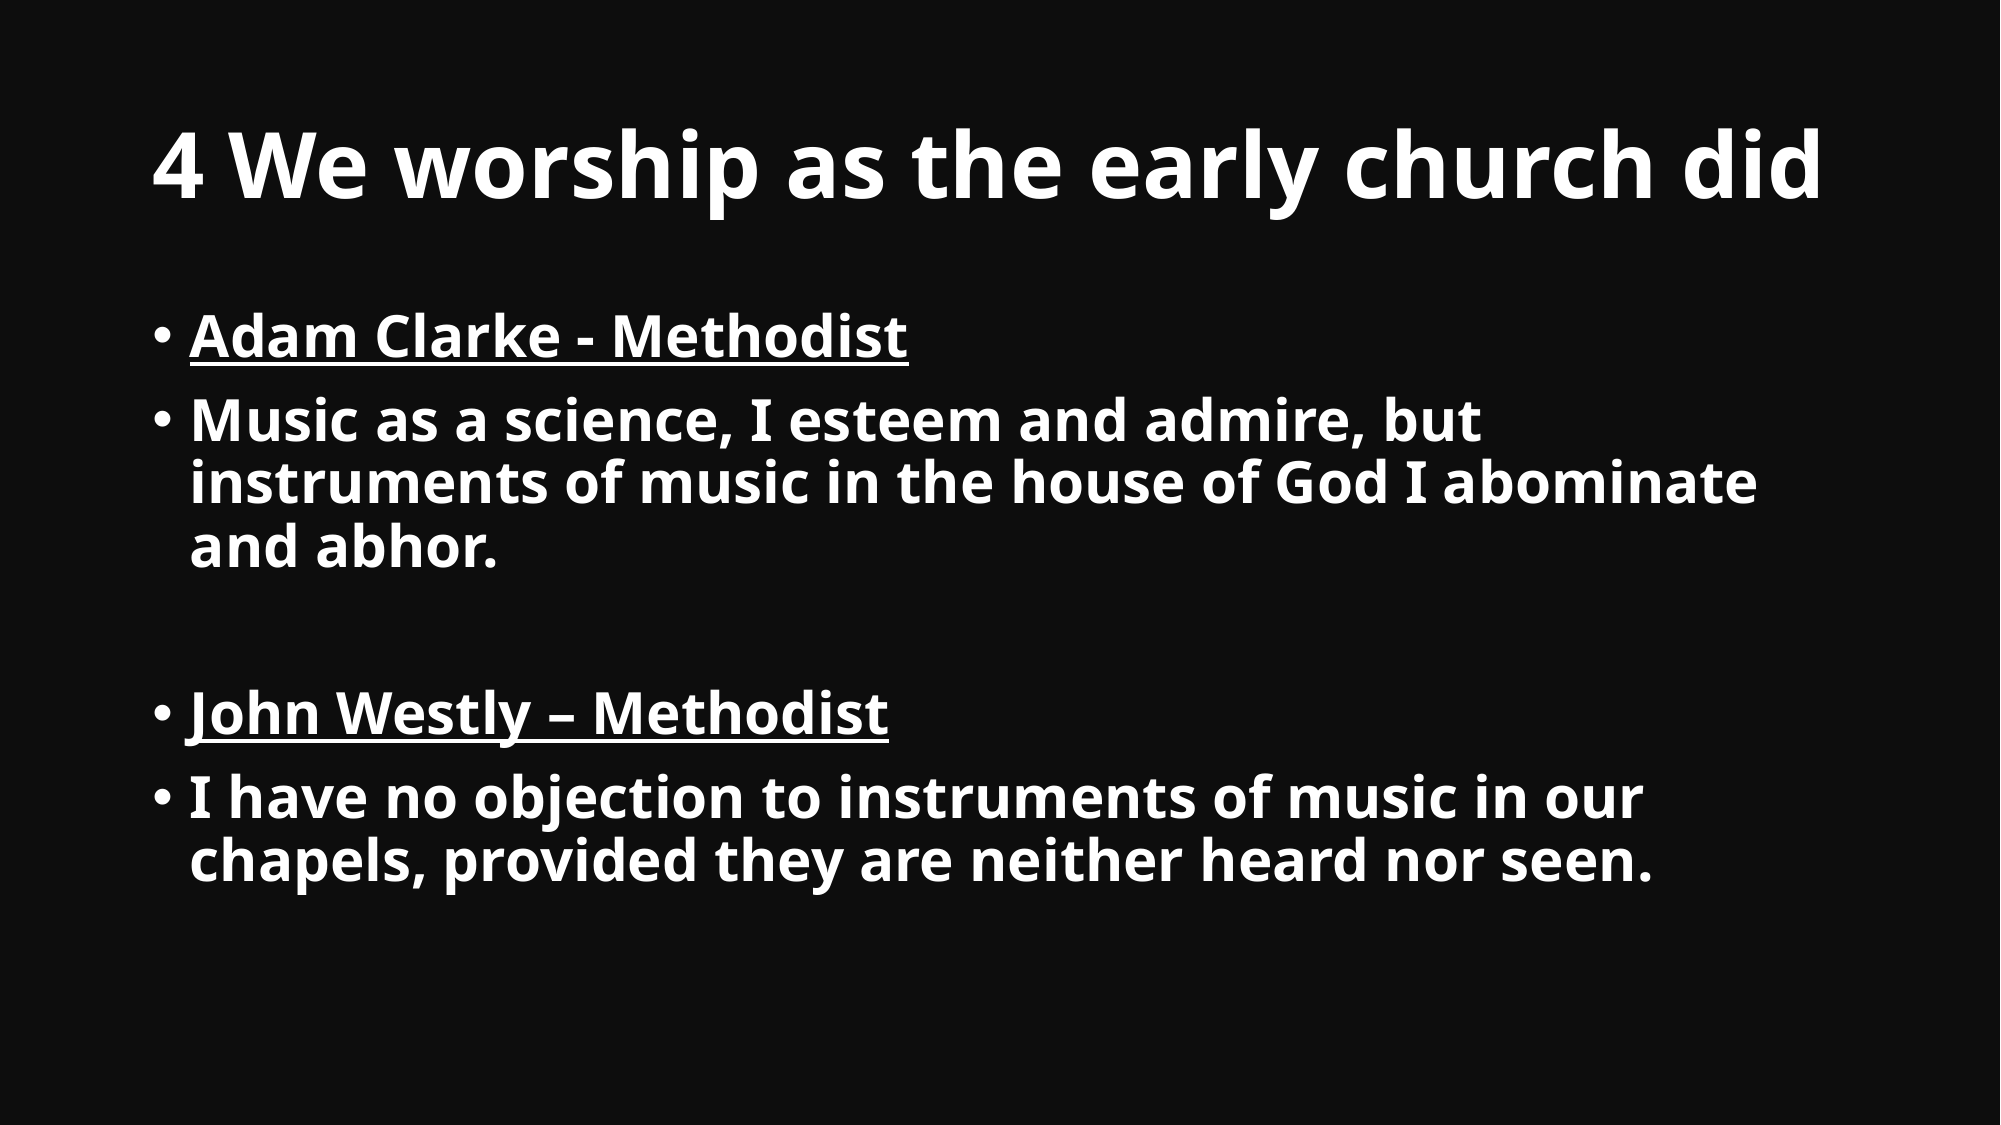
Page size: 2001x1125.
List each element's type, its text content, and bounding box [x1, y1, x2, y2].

title 4 We worship as the early church did [137, 59, 1863, 278]
list Adam Clarke - Methodist Music as a science, I esteem and admire, but instruments of music in the house of God I abominate and abhor. John Westly – Methodist I have no objection to instruments of music in our chapels, provided they are neither heard nor seen. [137, 299, 1863, 1014]
